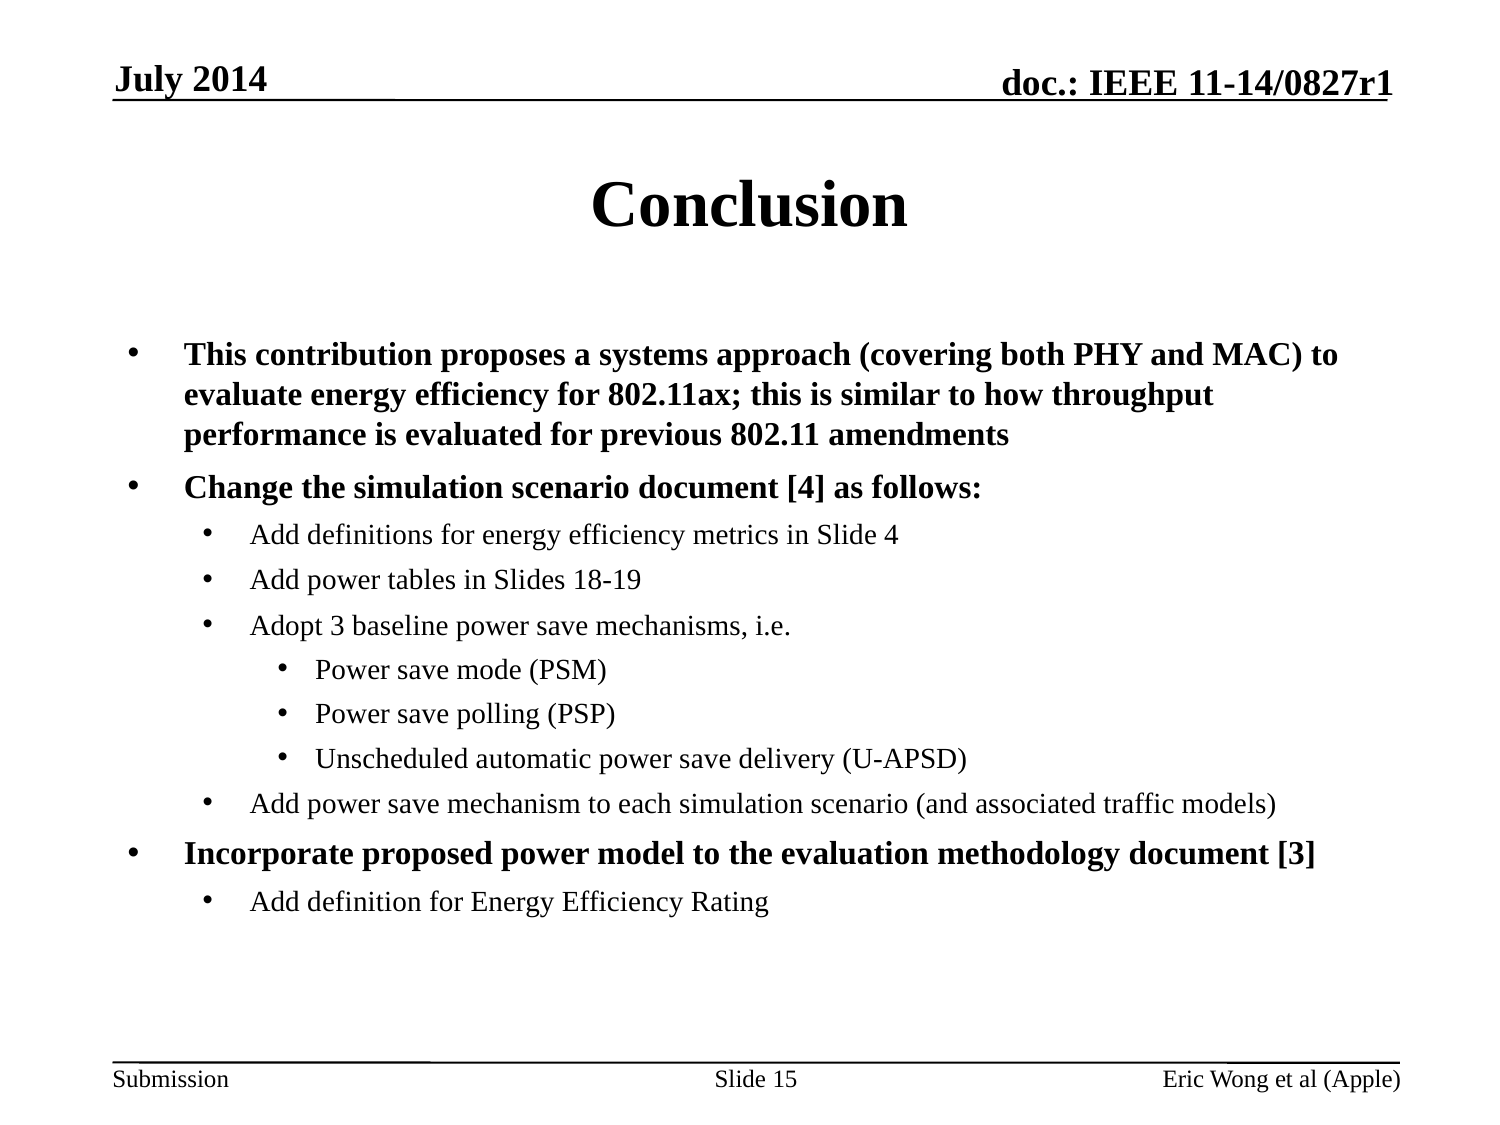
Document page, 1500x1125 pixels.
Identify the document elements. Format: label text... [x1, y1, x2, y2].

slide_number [114, 54, 423, 100]
title Conclusion [112, 112, 1388, 288]
list This contribution proposes a systems approach (covering both PHY and MAC) to evaluate energy efficiency for 802.11ax; this is similar to how throughput performance is evaluated for previous 802.11 amendments Change the simulation scenario document [4] as follows: Add definitions for energy efficiency metrics in Slide 4 Add power tables in Slides 18-19 Adopt 3 baseline power save mechanisms, i.e. Power save mode (PSM) Power save polling (PSP) Unscheduled automatic power save delivery (U-APSD) Add power save mechanism to each simulation scenario (and associated traffic models) Incorporate proposed power model to the evaluation methodology document [3] Add definition for Energy Efficiency Rating [112, 324, 1388, 1083]
slide_number Slide 15 [712, 1061, 800, 1123]
footer Eric Wong et al (Apple) [878, 1061, 1402, 1093]
